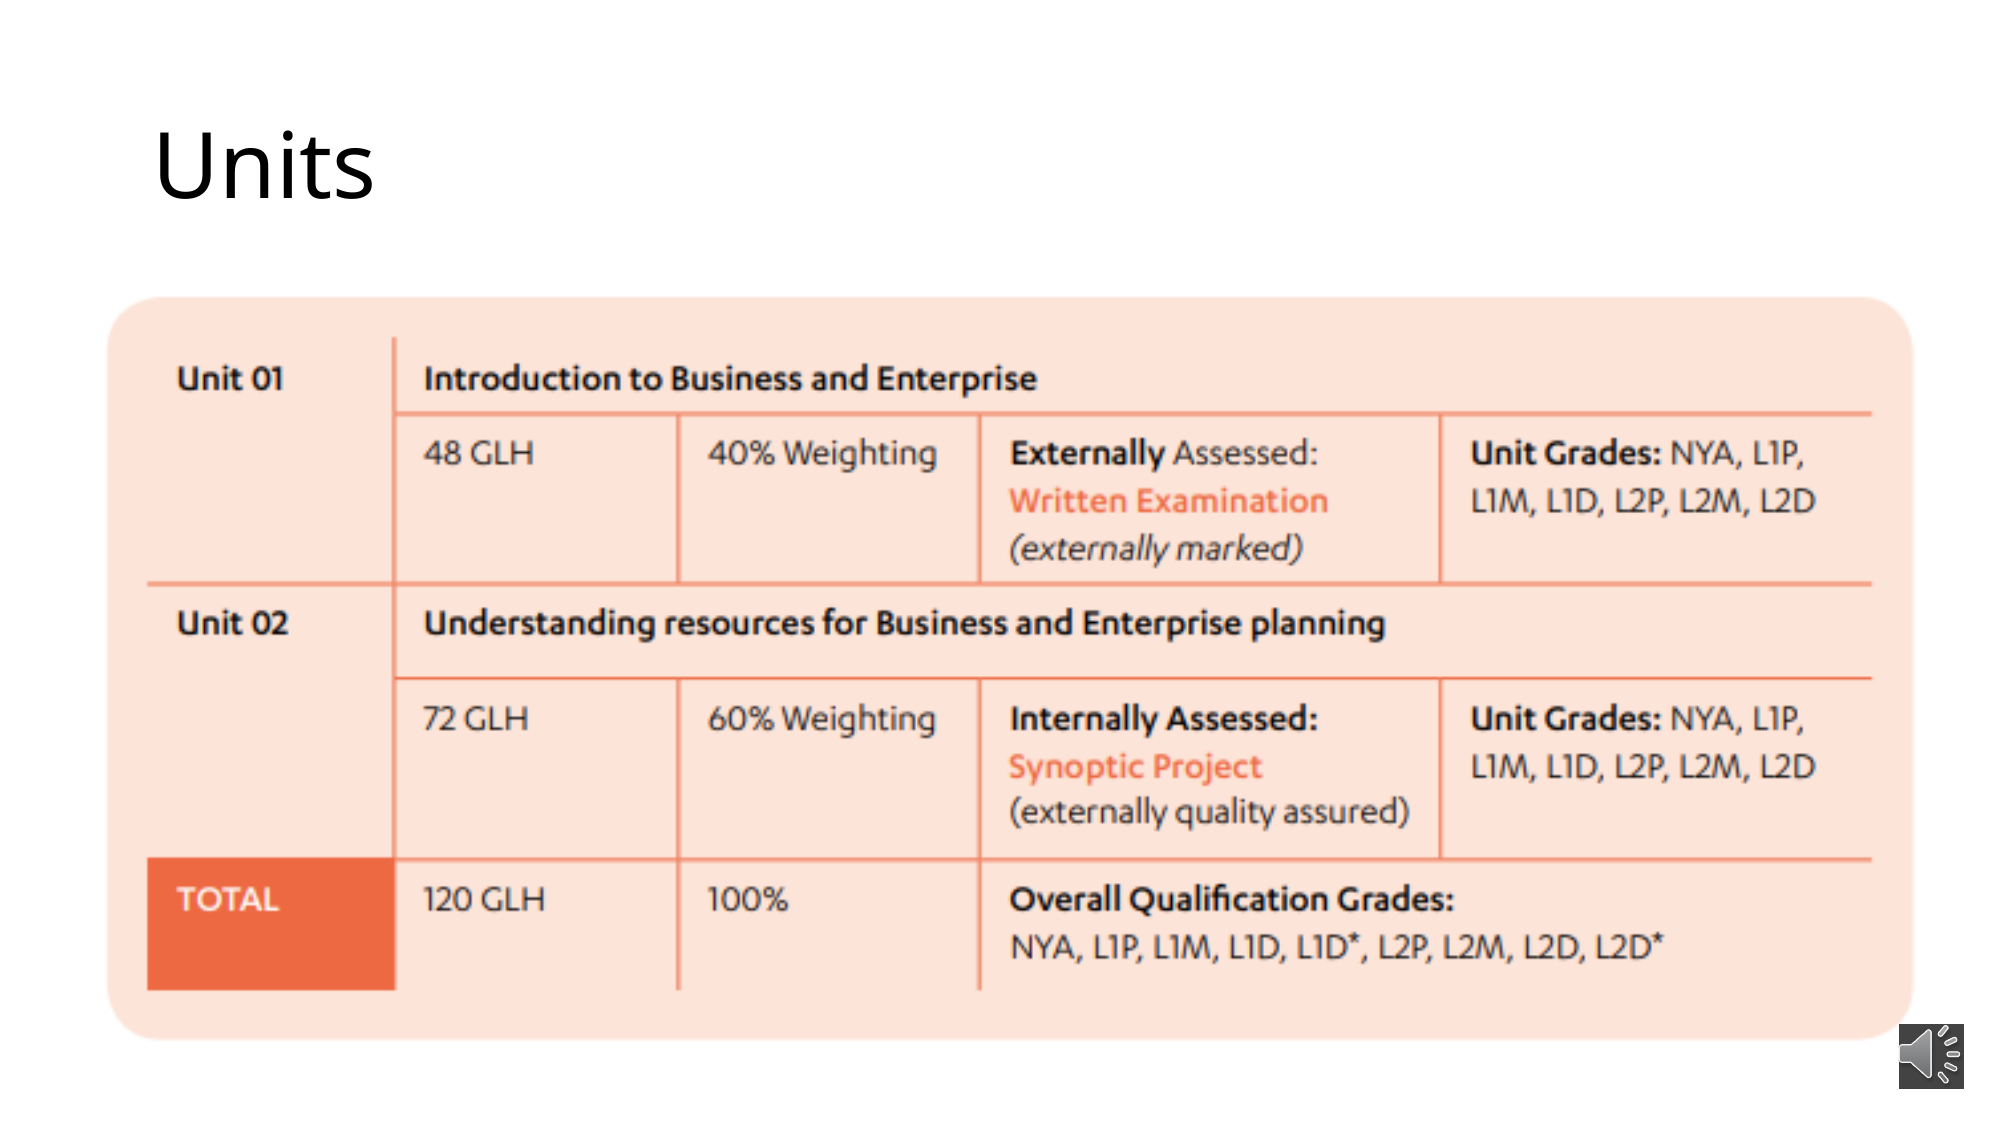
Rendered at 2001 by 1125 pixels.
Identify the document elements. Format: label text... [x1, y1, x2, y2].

title Units [137, 59, 1863, 277]
picture [97, 277, 1965, 1090]
